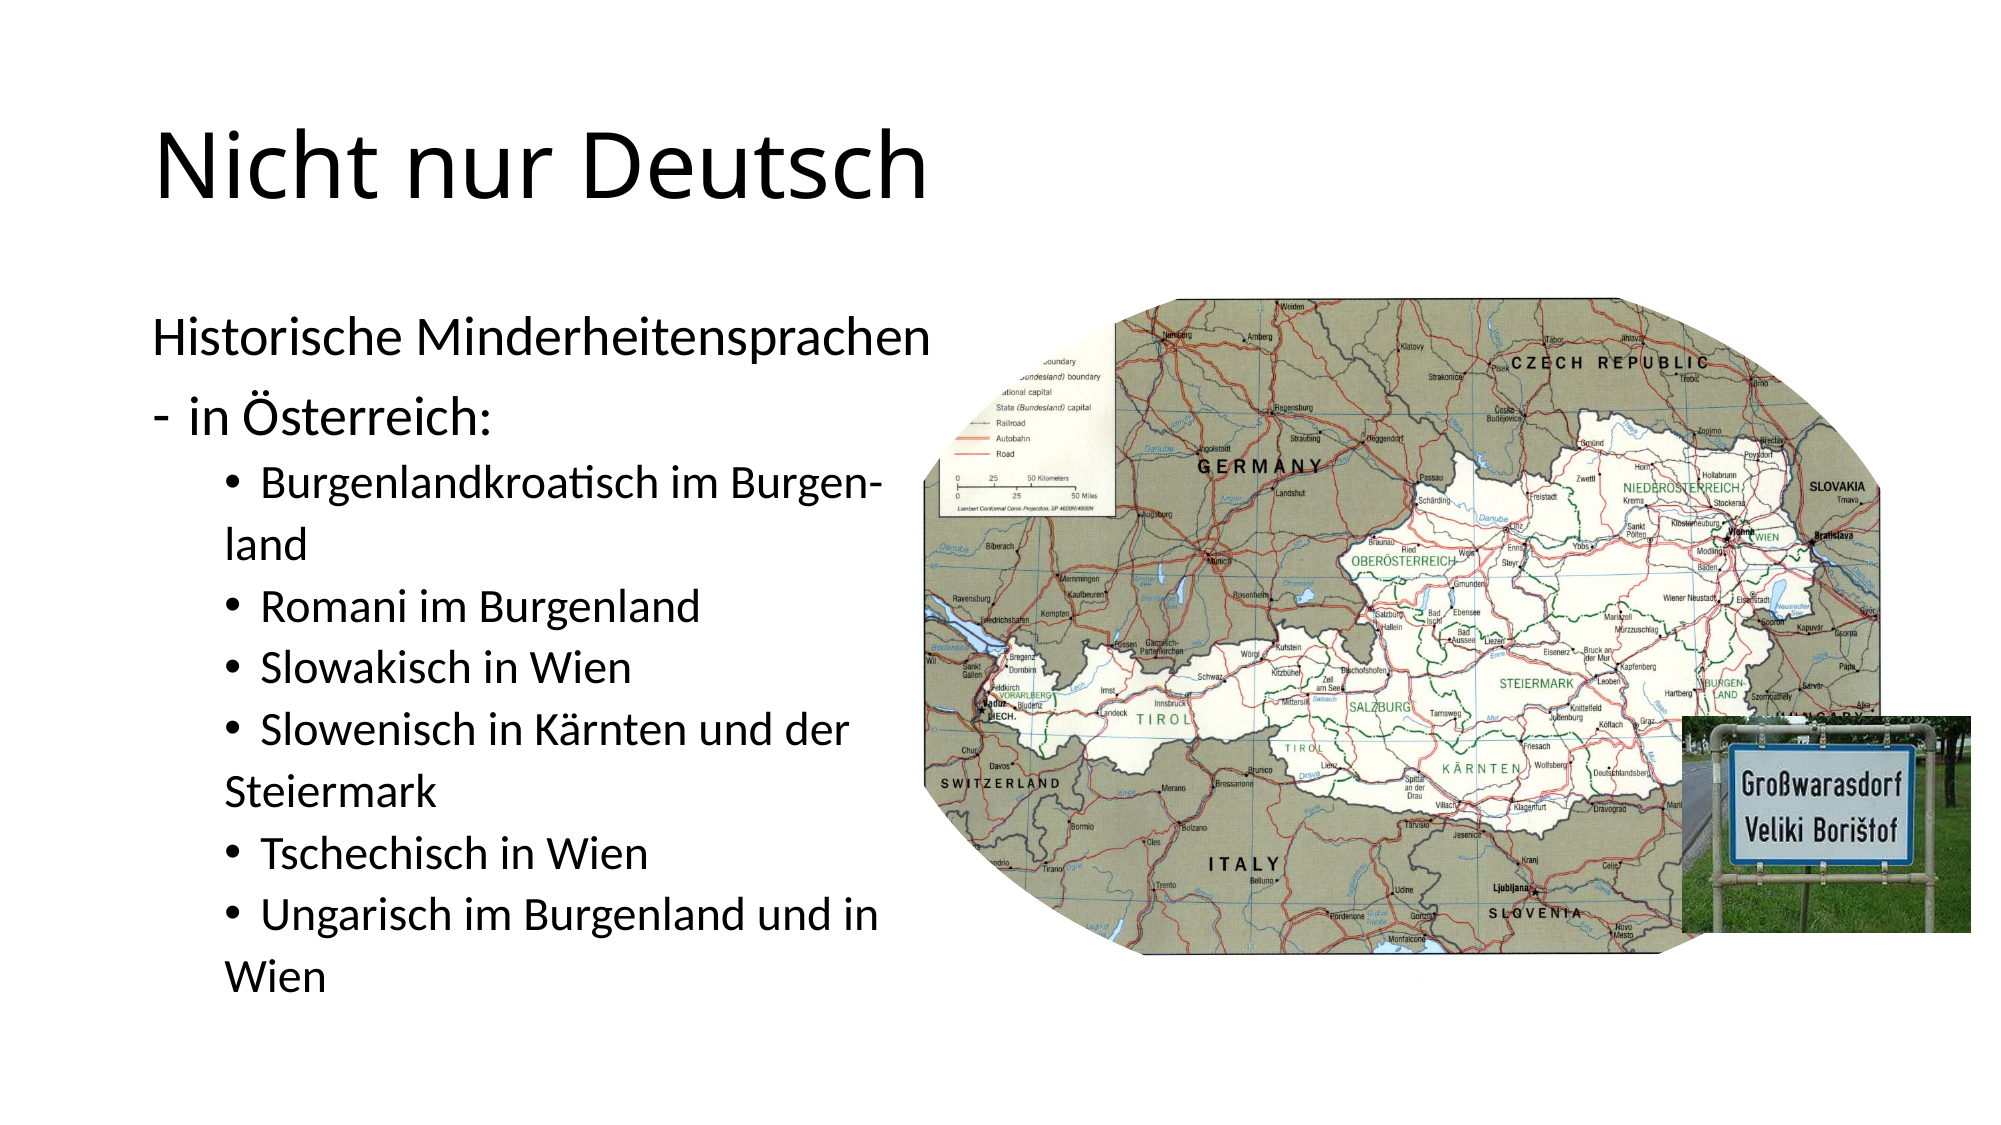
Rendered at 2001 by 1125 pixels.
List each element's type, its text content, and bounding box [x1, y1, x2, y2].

title Nicht nur Deutsch [137, 59, 1863, 278]
picture [877, 263, 1971, 1003]
list Historische Minderheitensprachen in Österreich: Burgenlandkroatisch im Burgen- land Romani im Burgenland Slowakisch in Wien Slowenisch in Kärnten und der Steiermark Tschechisch in Wien Ungarisch im Burgenland und in Wien [137, 299, 1863, 1014]
